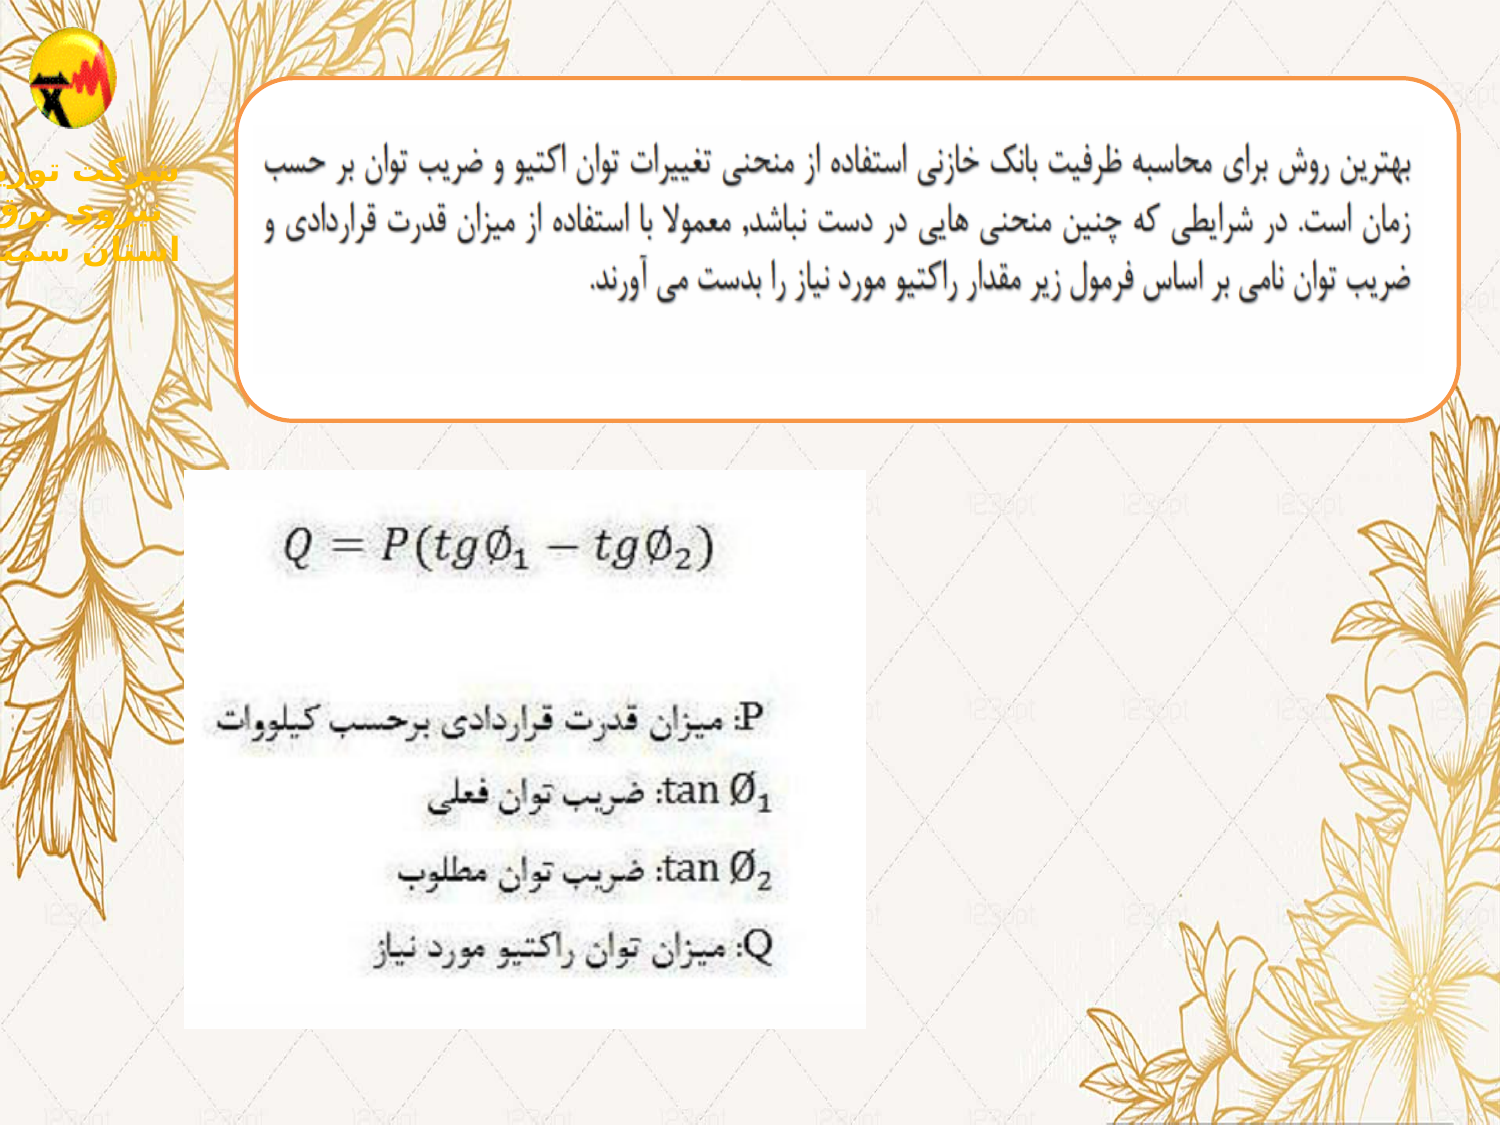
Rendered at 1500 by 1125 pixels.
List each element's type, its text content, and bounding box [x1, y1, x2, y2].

picture [0, 0, 1500, 1125]
text_box [233, 76, 1461, 423]
text_box شرکت توزیع نیروی برق استان سمنان [0, 167, 220, 250]
